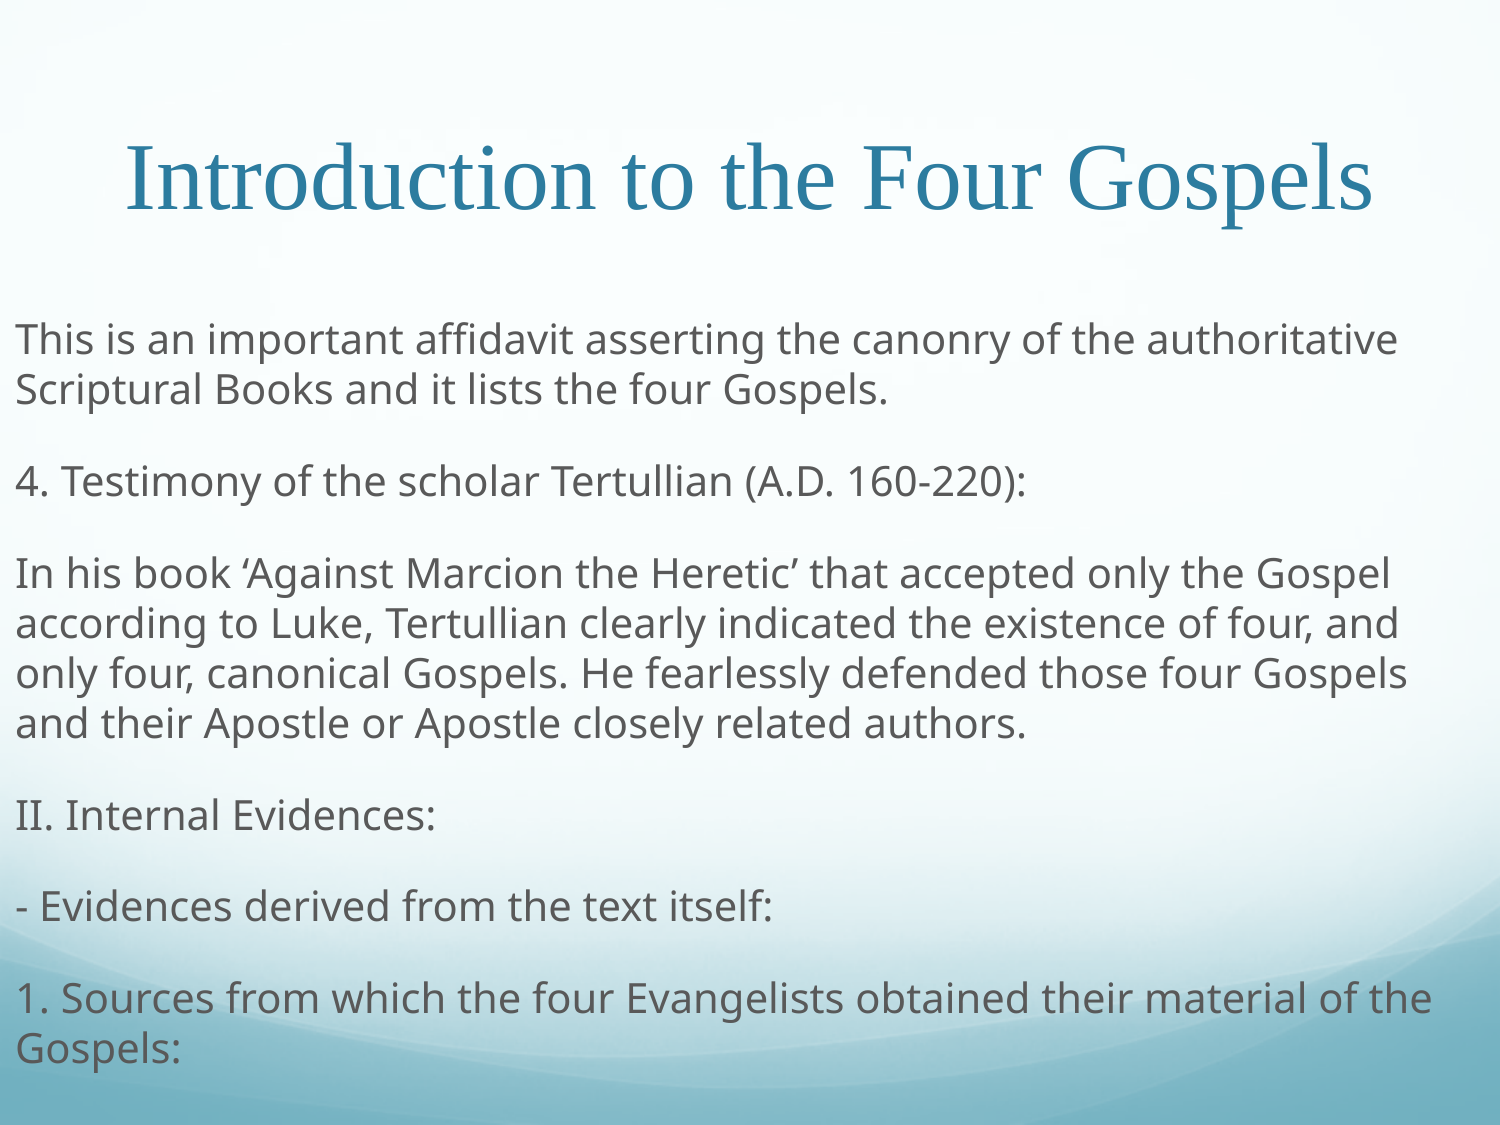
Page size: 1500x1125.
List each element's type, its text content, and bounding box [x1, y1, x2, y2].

title Introduction to the Four Gospels [56, 17, 1444, 237]
list This is an important affidavit asserting the canonry of the authoritative Scriptural Books and it lists the four Gospels. 4. Testimony of the scholar Tertullian (A.D. 160-220): In his book ‘Against Marcion the Heretic’ that accepted only the Gospel according to Luke, Tertullian clearly indicated the existence of four, and only four, canonical Gospels. He fearlessly defended those four Gospels and their Apostle or Apostle closely related authors. II. Internal Evidences: - Evidences derived from the text itself: 1. Sources from which the four Evangelists obtained their material of the Gospels: [0, 305, 1500, 1125]
